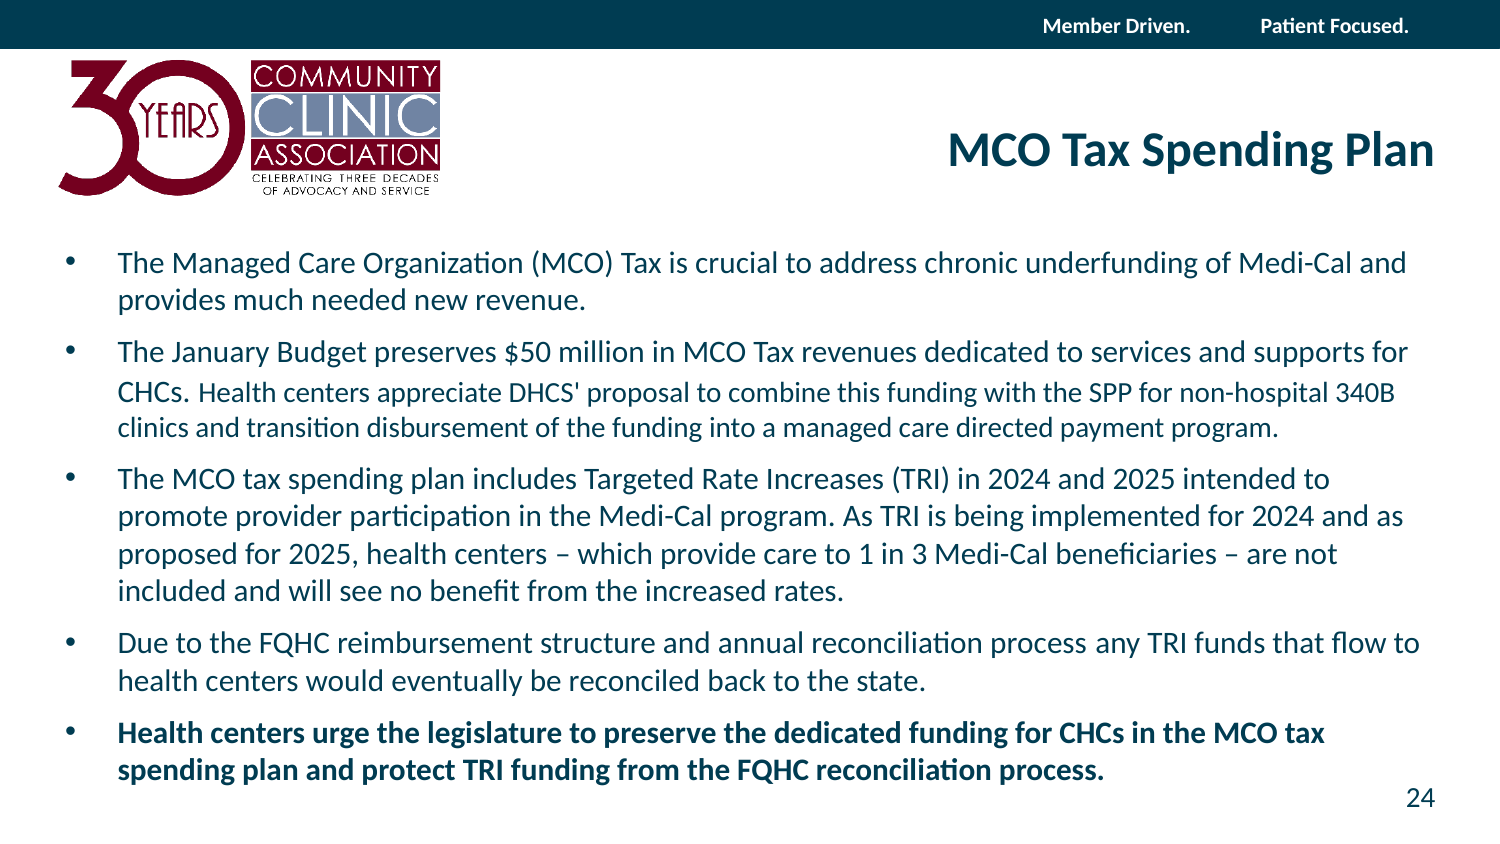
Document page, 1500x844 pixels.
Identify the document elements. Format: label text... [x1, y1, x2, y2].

list The Managed Care Organization (MCO) Tax is crucial to address chronic underfunding of Medi-Cal and provides much needed new revenue. The January Budget preserves $50 million in MCO Tax revenues dedicated to services and supports for CHCs. Health centers appreciate DHCS' proposal to combine this funding with the SPP for non-hospital 340B clinics and transition disbursement of the funding into a managed care directed payment program. The MCO tax spending plan includes Targeted Rate Increases (TRI) in 2024 and 2025 intended to promote provider participation in the Medi-Cal program. As TRI is being implemented for 2024 and as proposed for 2025, health centers – which provide care to 1 in 3 Medi-Cal beneficiaries – are not included and will see no benefit from the increased rates. Due to the FQHC reimbursement structure and annual reconciliation process any TRI funds that flow to health centers would eventually be reconciled back to the state. Health centers urge the legislature to preserve the dedicated funding for CHCs in the MCO tax spending plan and protect TRI funding from the FQHC reconciliation process. [50, 234, 1450, 814]
title MCO Tax Spending Plan [462, 71, 1450, 185]
picture [50, 50, 467, 234]
